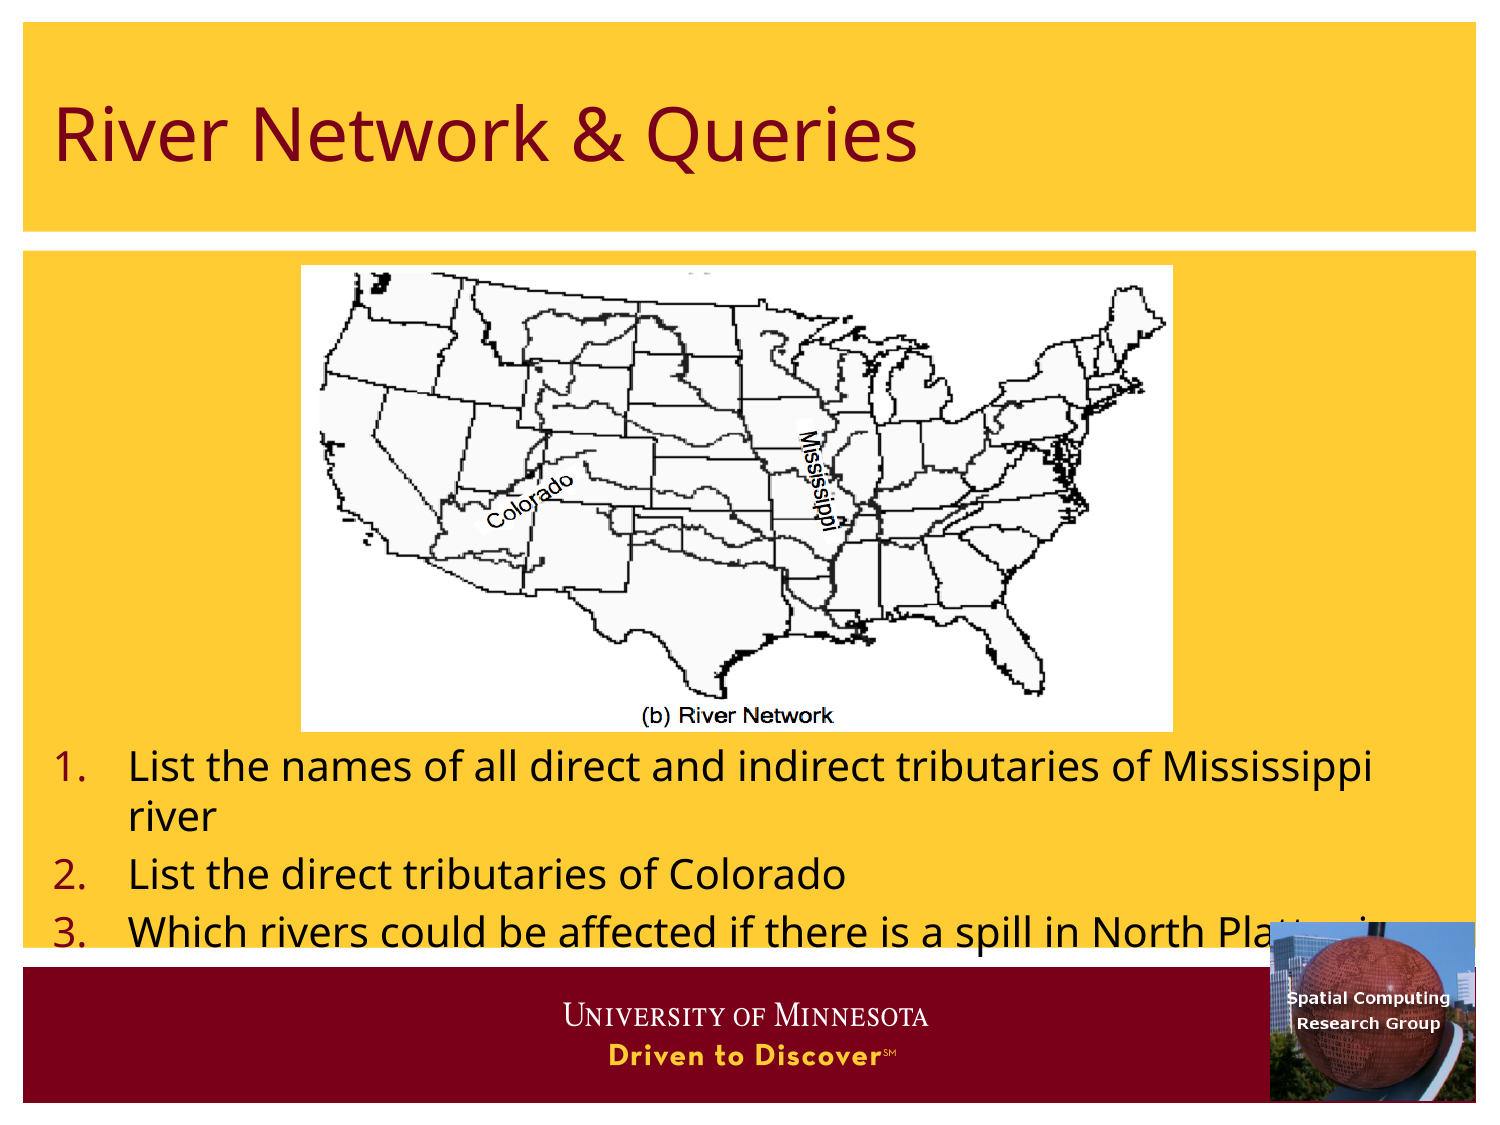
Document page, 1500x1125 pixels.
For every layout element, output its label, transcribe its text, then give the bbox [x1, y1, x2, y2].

picture [23, 22, 1476, 1103]
title River Network & Queries [37, 49, 1451, 213]
list List the names of all direct and indirect tributaries of Mississippi river List the direct tributaries of Colorado Which rivers could be affected if there is a spill in North Platte river [37, 731, 1475, 974]
